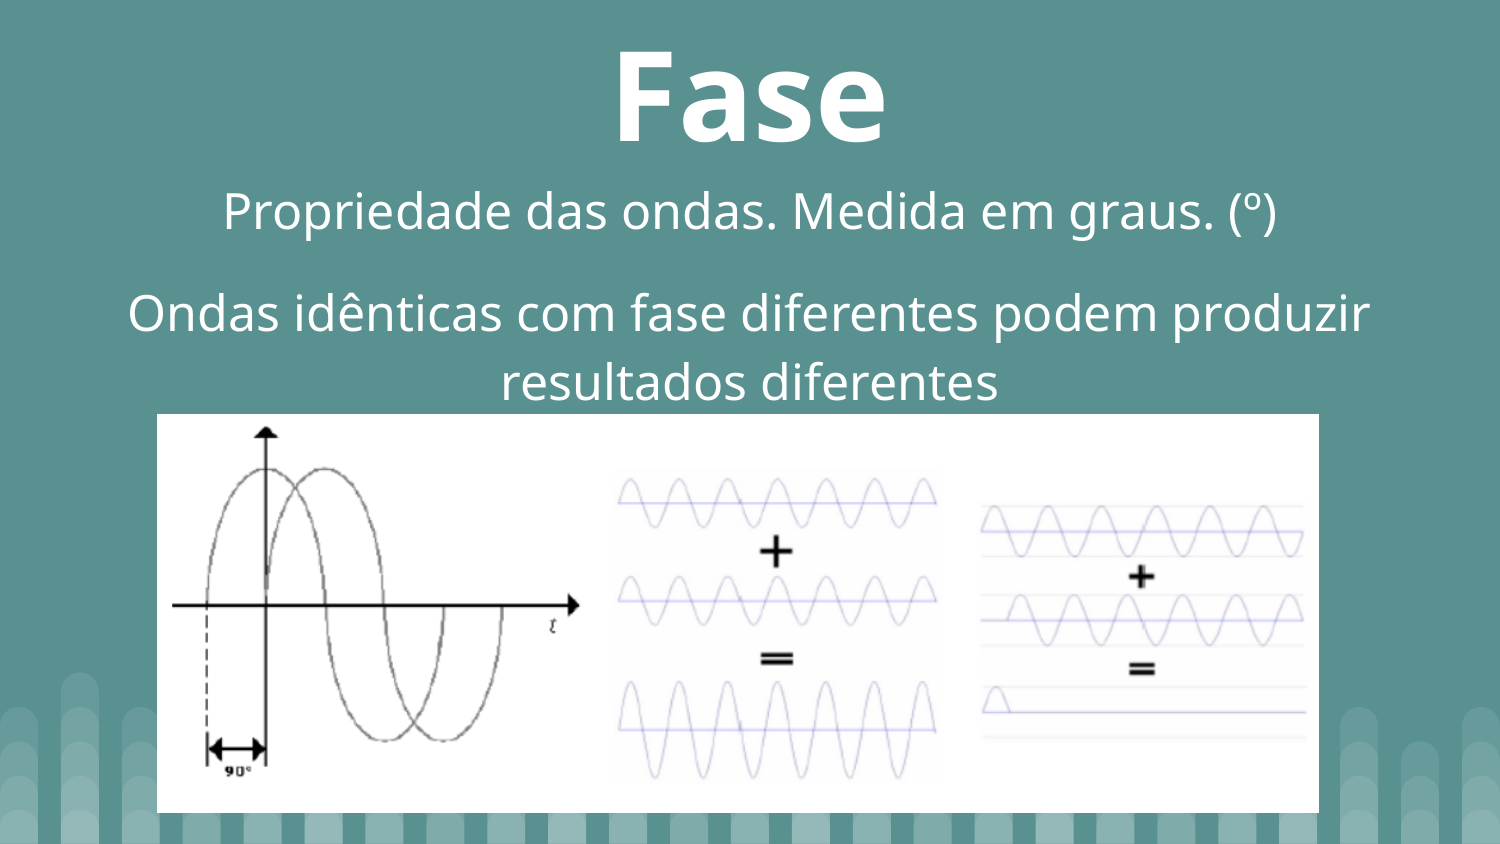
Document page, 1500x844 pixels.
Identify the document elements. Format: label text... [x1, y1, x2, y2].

title Fase [28, 13, 1472, 169]
picture [156, 414, 1319, 813]
list Propriedade das ondas. Medida em graus. (º) Ondas idênticas com fase diferentes podem produzir resultados diferentes [35, 155, 1465, 479]
